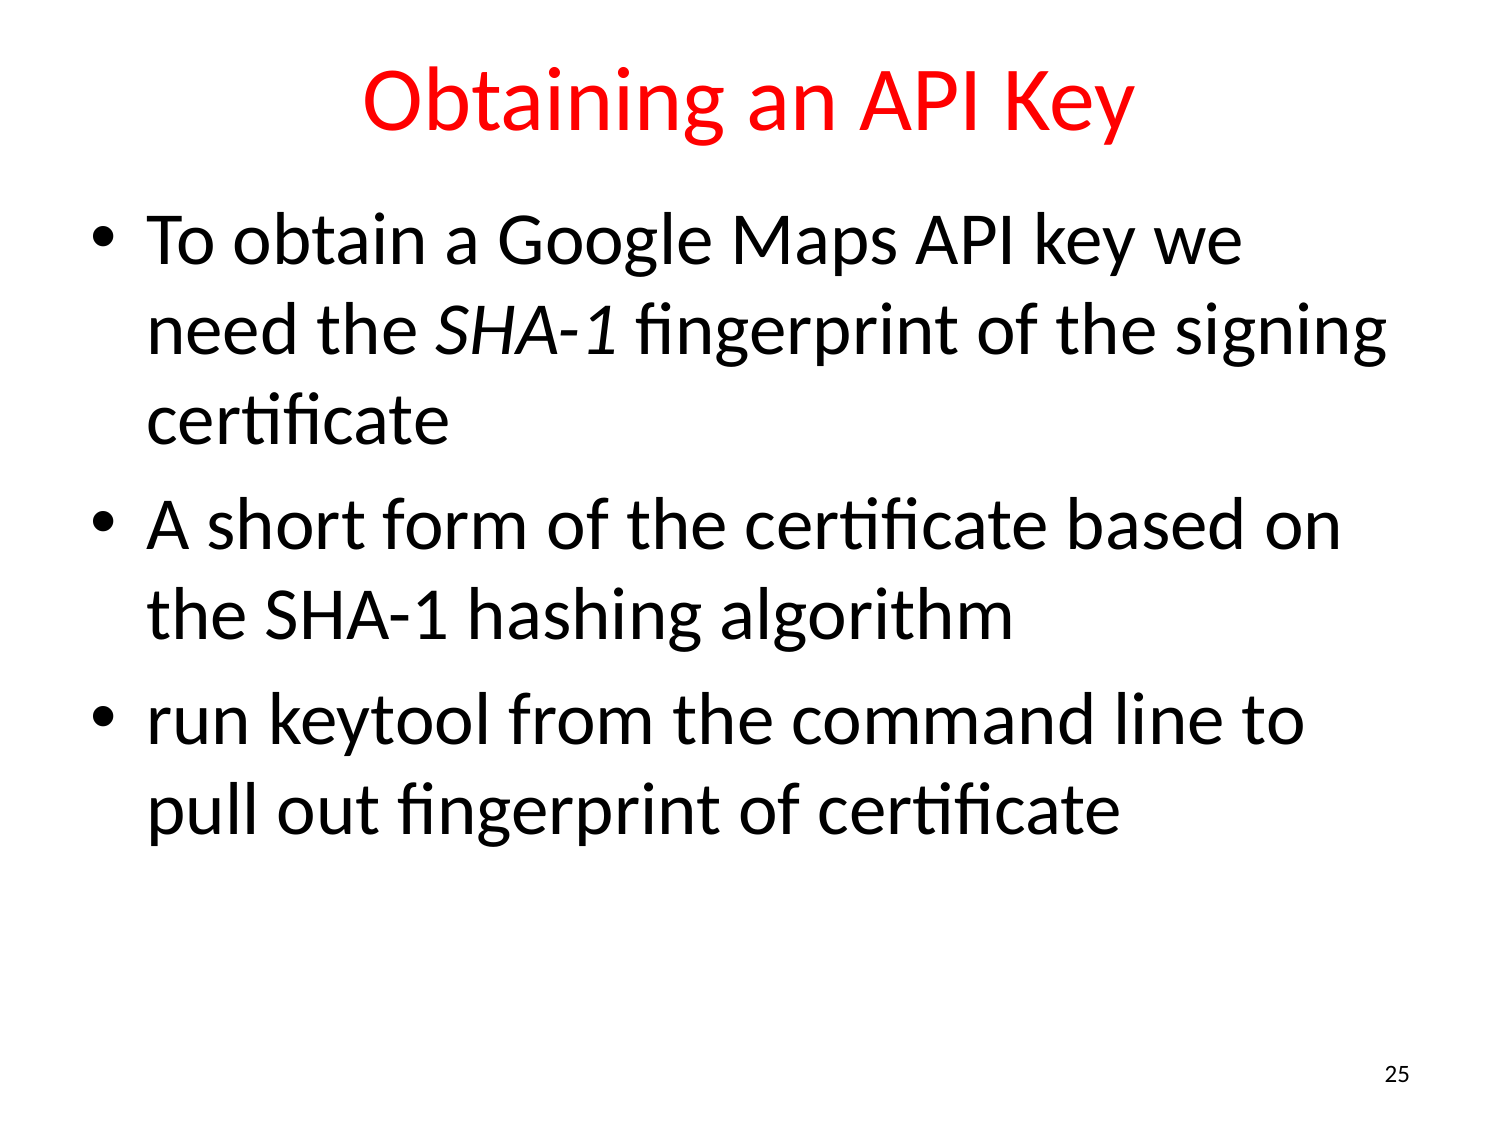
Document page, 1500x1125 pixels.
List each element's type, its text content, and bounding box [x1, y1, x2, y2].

slide_number 25 [1074, 1042, 1425, 1103]
list To obtain a Google Maps API key we need the SHA-1 fingerprint of the signing certificate A short form of the certificate based on the SHA-1 hashing algorithm run keytool from the command line to pull out fingerprint of certificate [75, 182, 1425, 1038]
title Obtaining an API Key [75, 0, 1425, 182]
